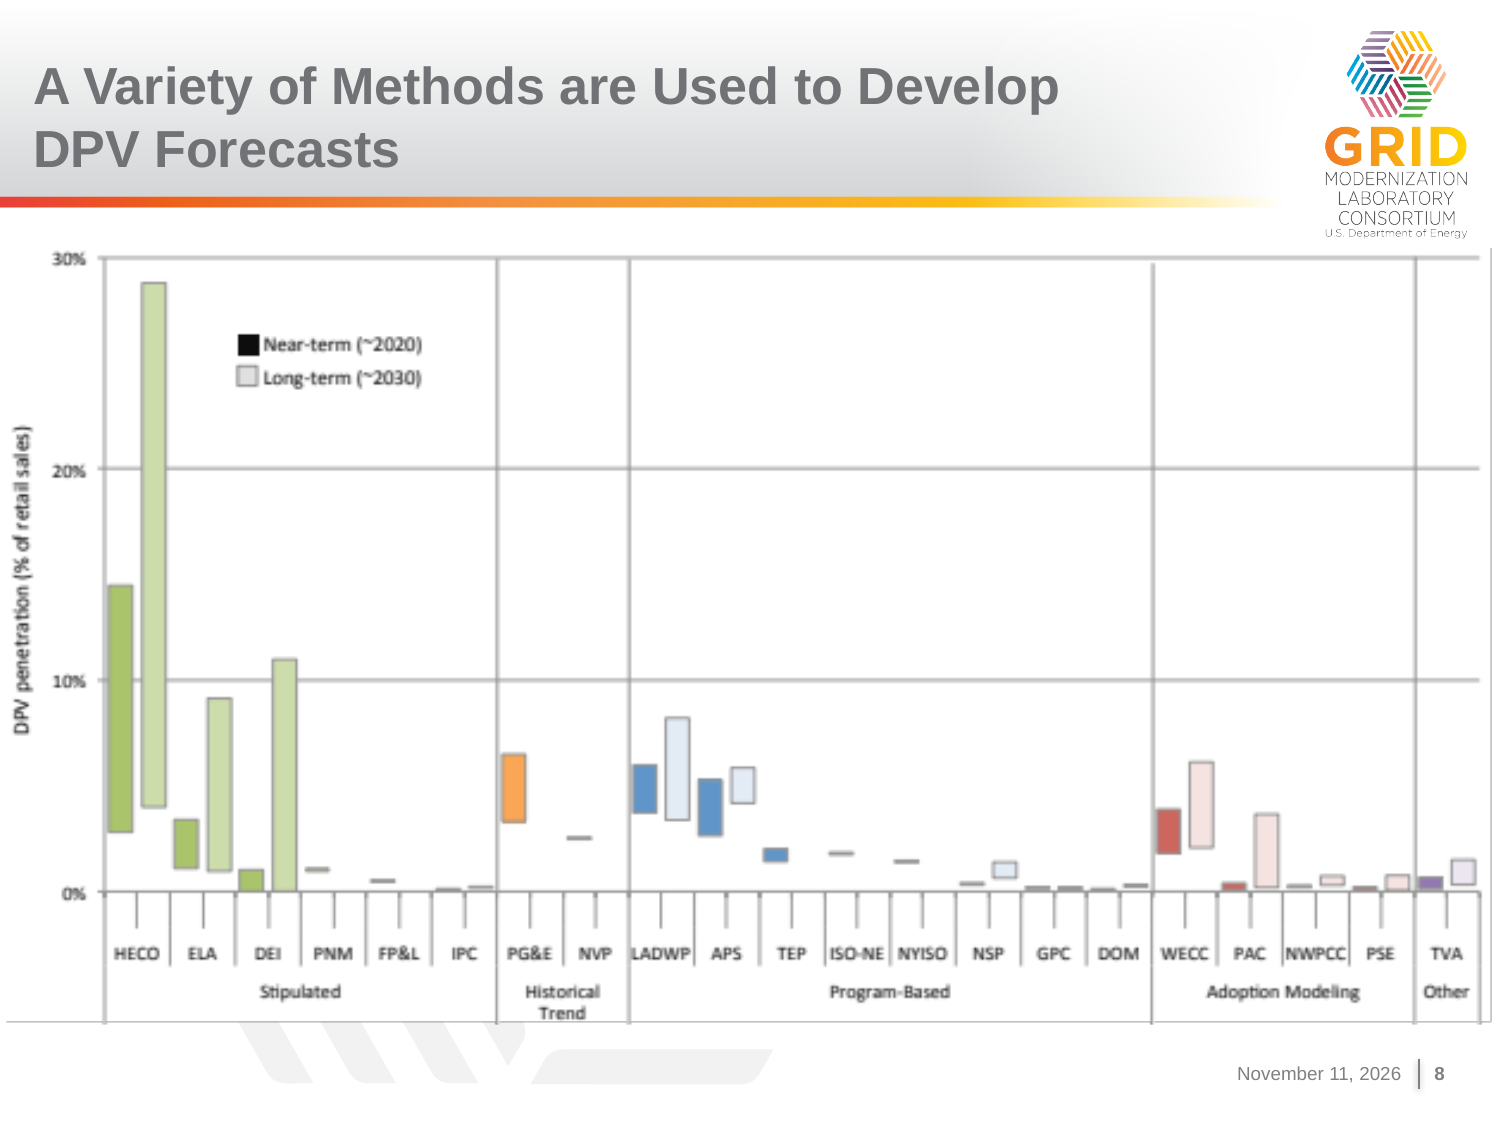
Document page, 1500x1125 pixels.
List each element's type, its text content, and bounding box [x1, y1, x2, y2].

title A Variety of Methods are Used to Develop DPV Forecasts [33, 45, 1128, 178]
picture [0, 0, 1500, 1125]
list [5, 248, 1500, 1030]
